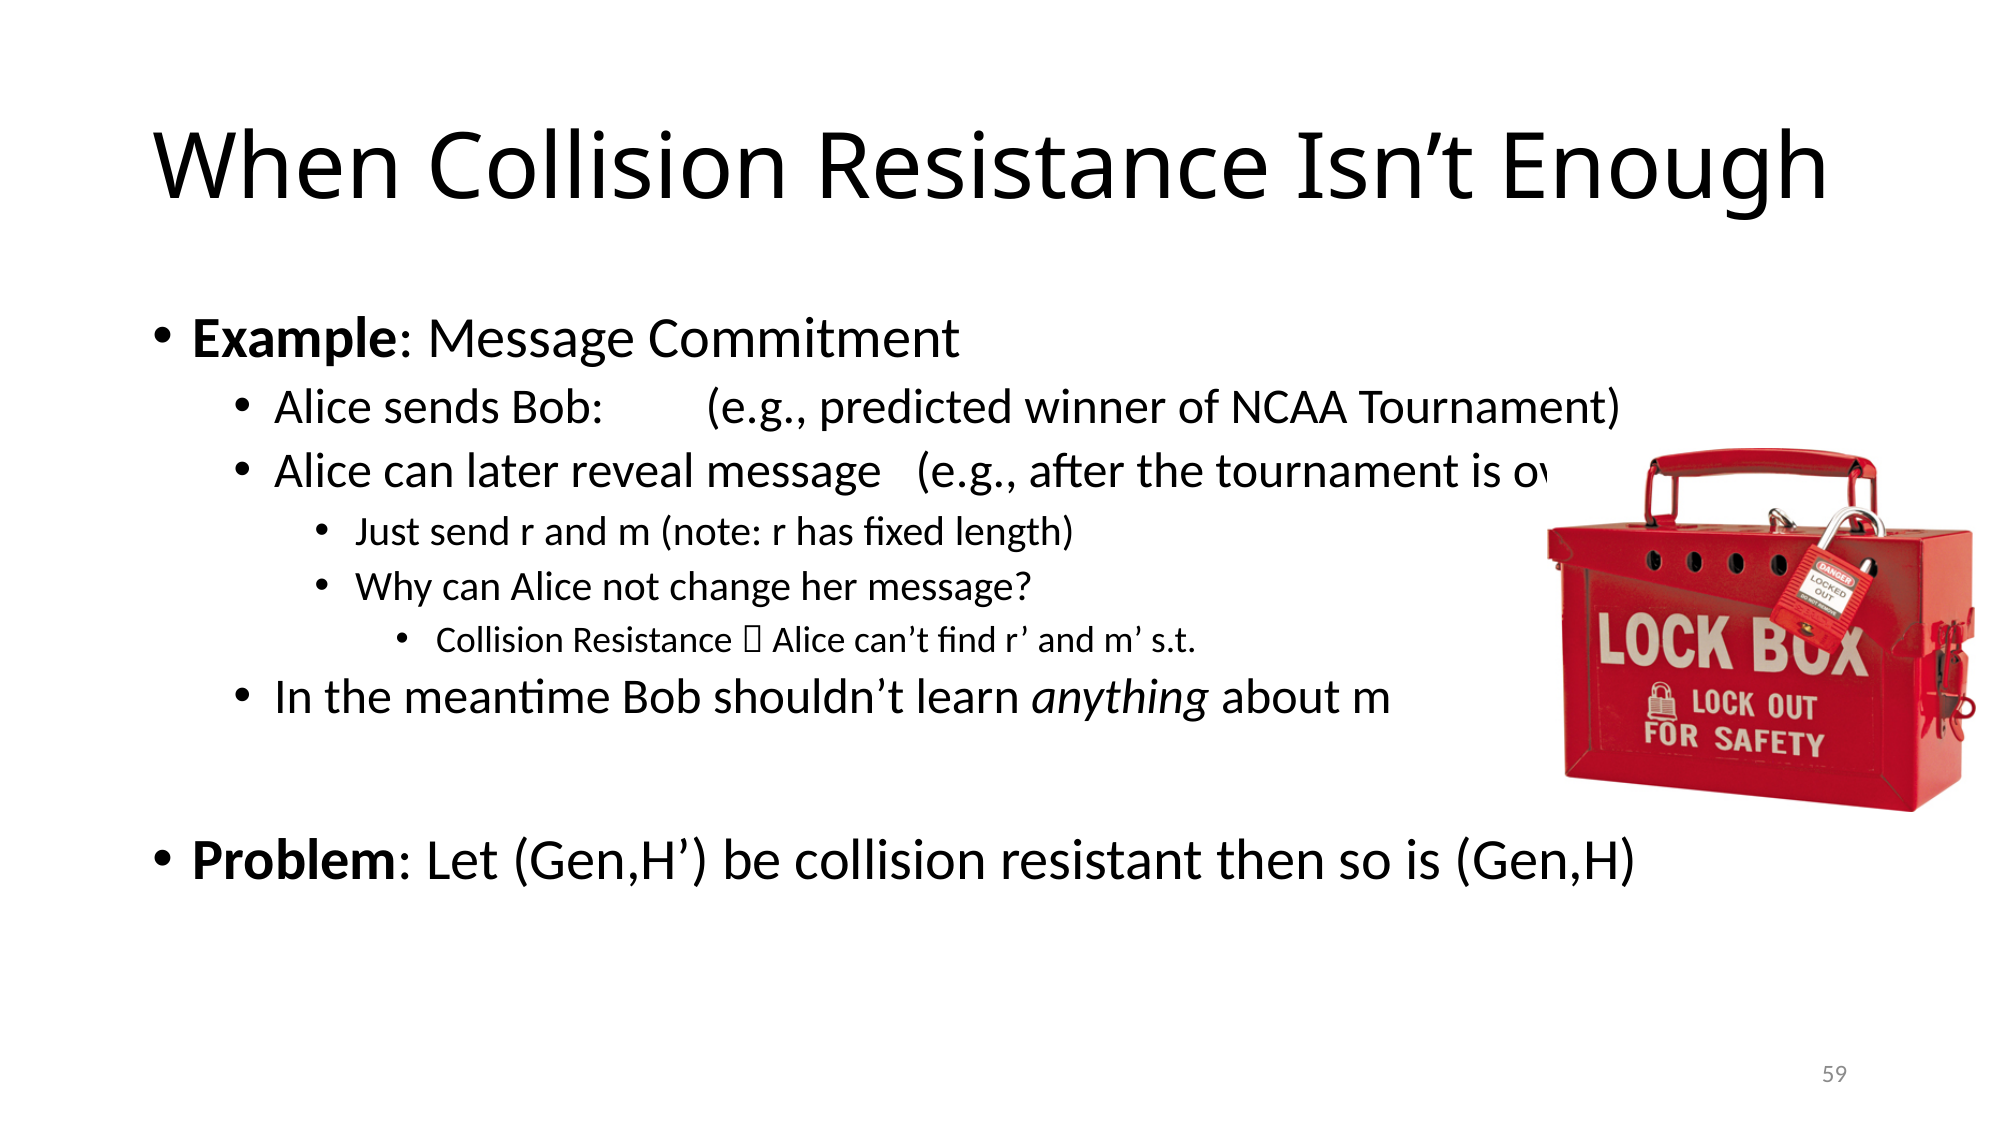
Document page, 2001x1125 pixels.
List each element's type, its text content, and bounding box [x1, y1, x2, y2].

picture [1547, 448, 1976, 812]
title When Collision Resistance Isn’t Enough [137, 59, 1863, 278]
slide_number 59 [1412, 1042, 1863, 1103]
